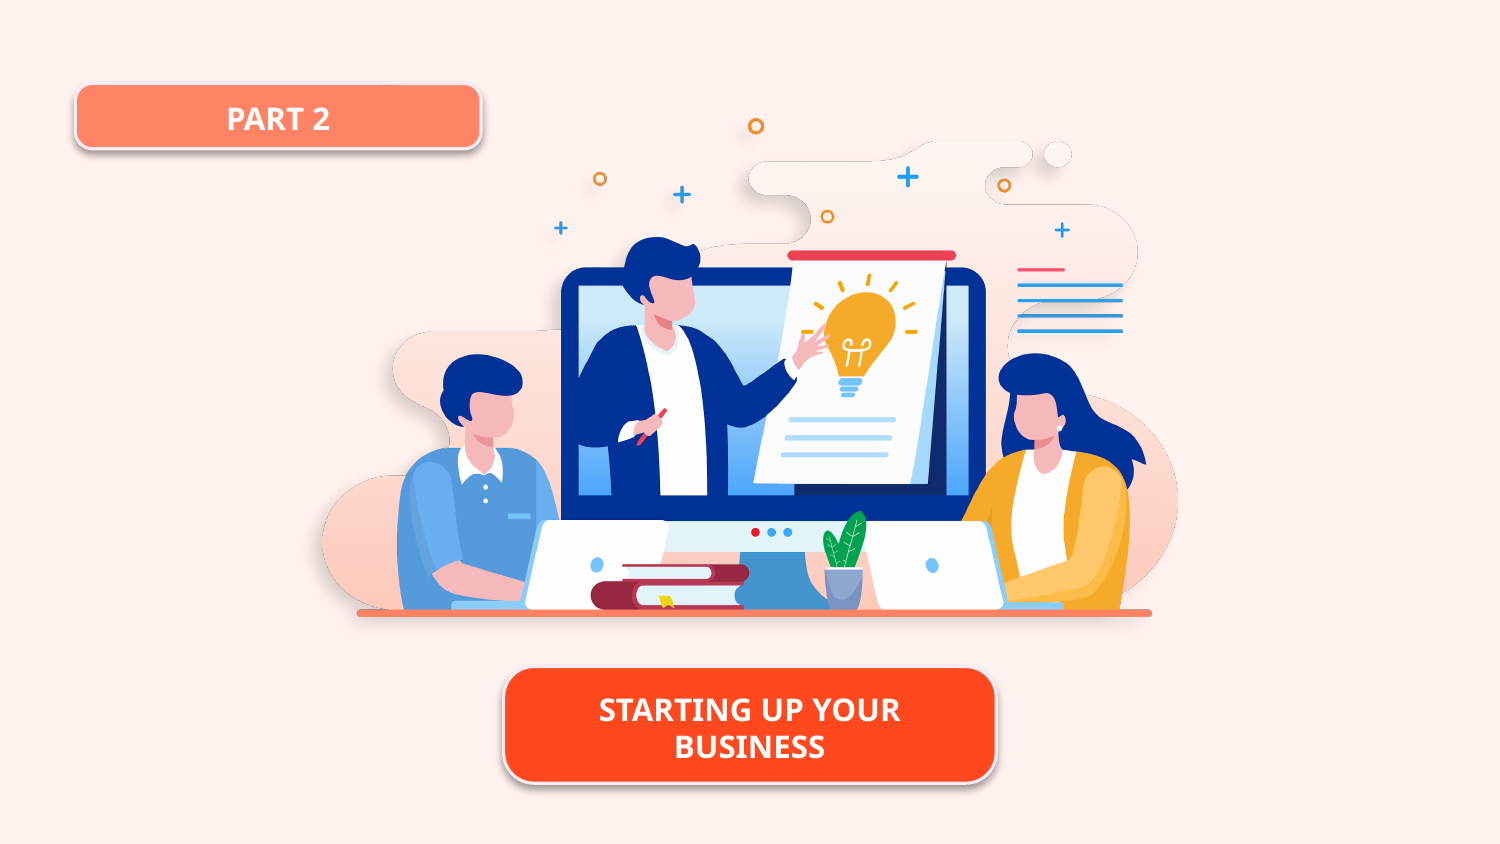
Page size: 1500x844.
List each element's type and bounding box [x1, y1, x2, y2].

text_box [75, 83, 482, 149]
text_box [503, 666, 997, 784]
picture [322, 118, 1178, 617]
